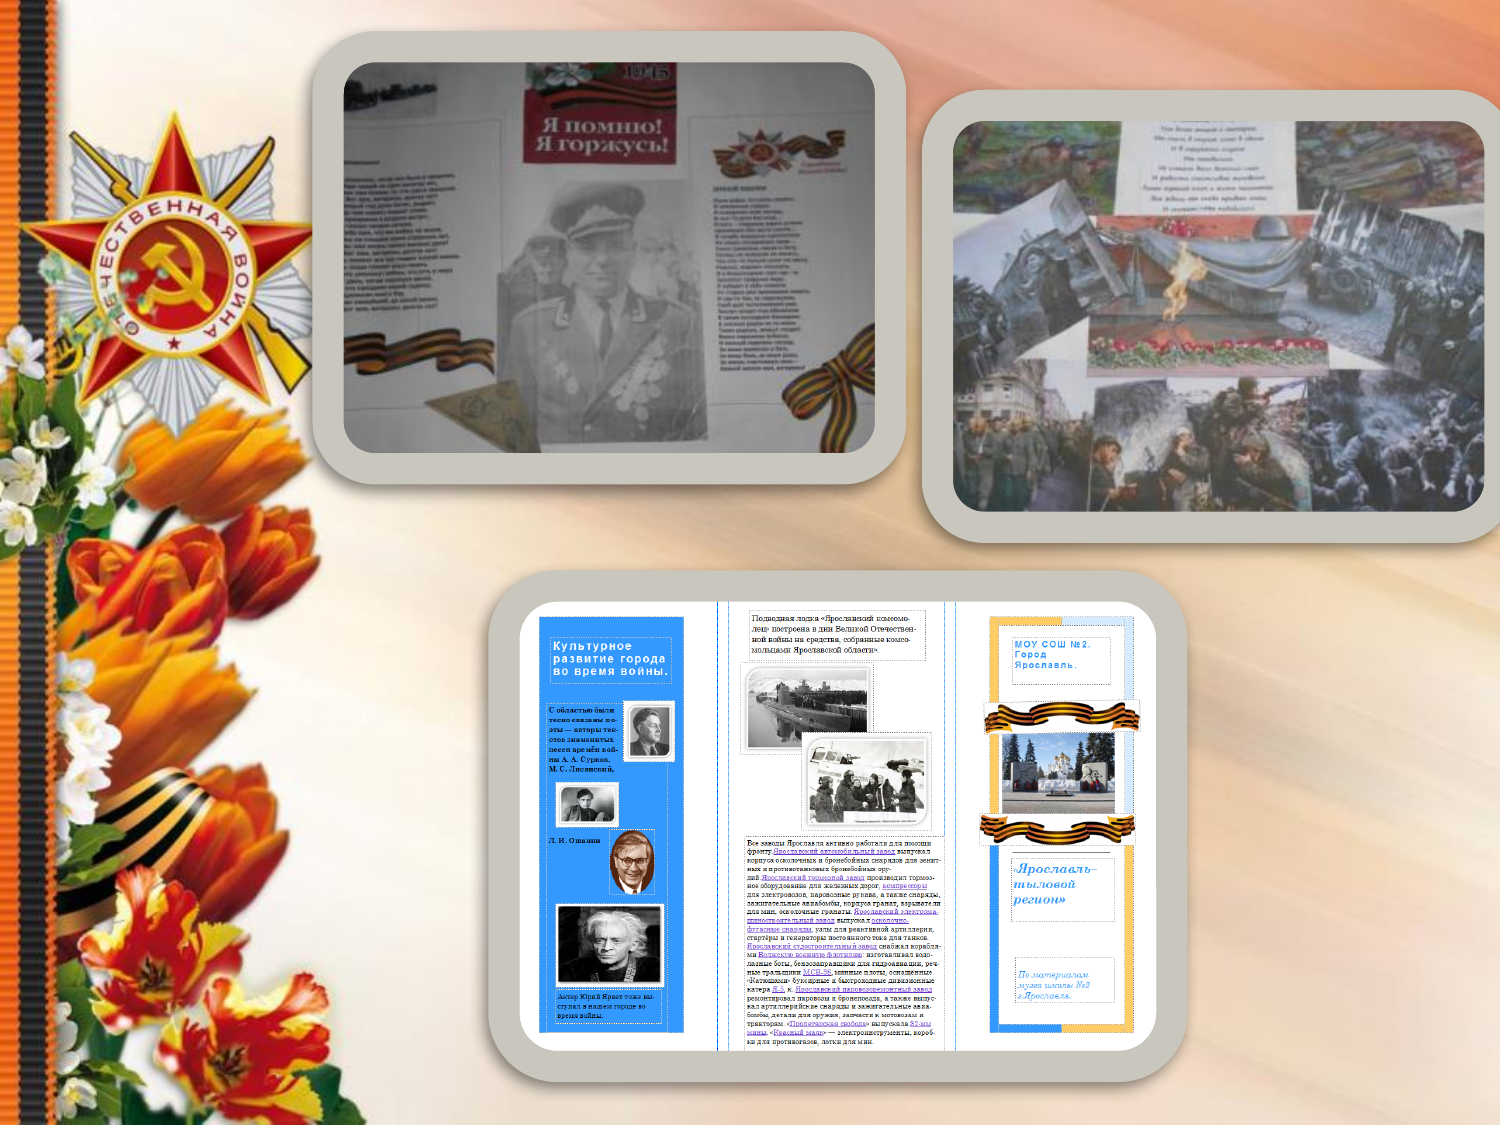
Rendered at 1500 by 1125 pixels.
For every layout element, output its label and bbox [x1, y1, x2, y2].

picture [0, 0, 1500, 1125]
list [937, 105, 1500, 528]
